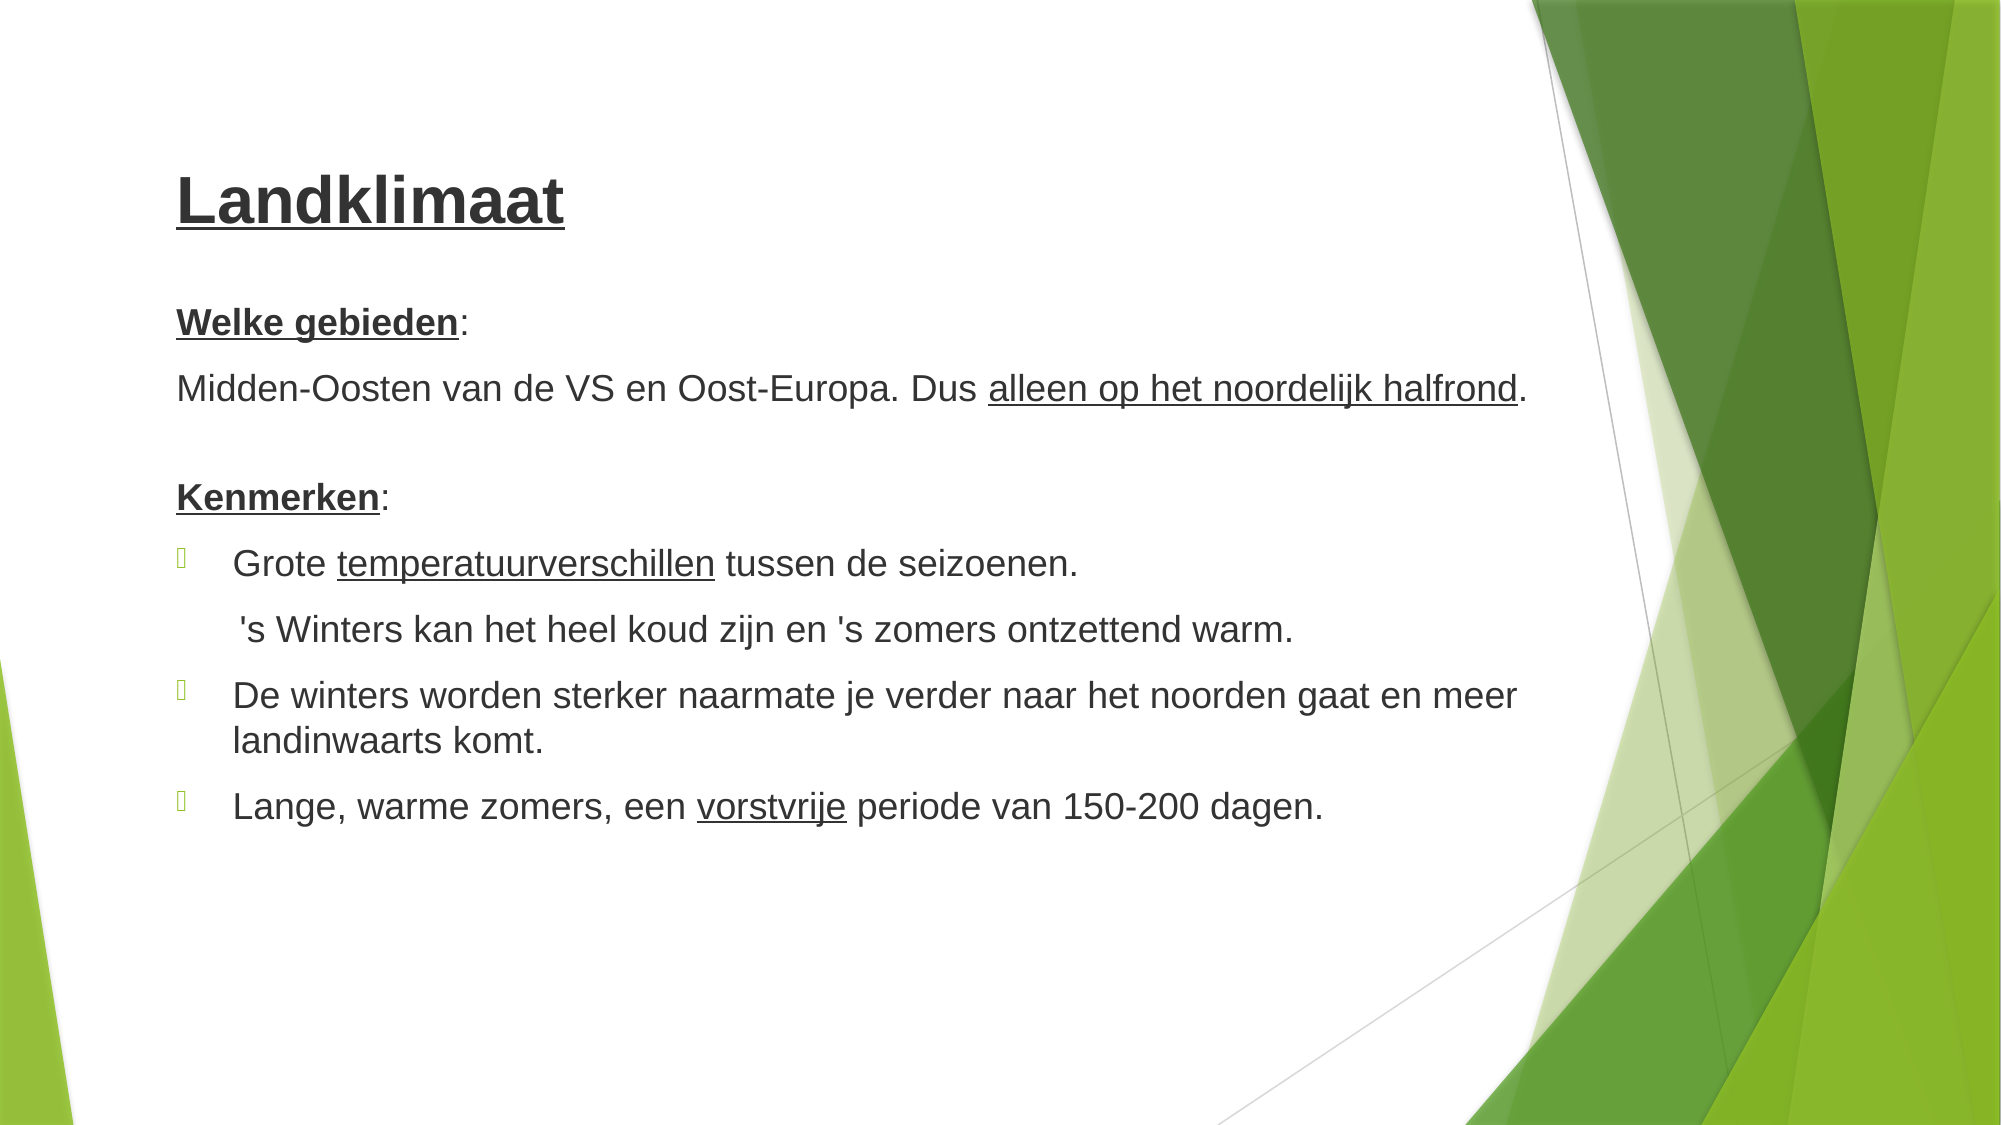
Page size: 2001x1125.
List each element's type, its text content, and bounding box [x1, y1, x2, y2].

list Landklimaat Welke gebieden: Midden-Oosten van de VS en Oost-Europa. Dus alleen op het noordelijk halfrond. Kenmerken: Grote temperatuurverschillen tussen de seizoenen. 's Winters kan het heel koud zijn en 's zomers ontzettend warm. De winters worden sterker naarmate je verder naar het noorden gaat en meer landinwaarts komt. Lange, warme zomers, een vorstvrije periode van 150-200 dagen. [161, 148, 1743, 946]
